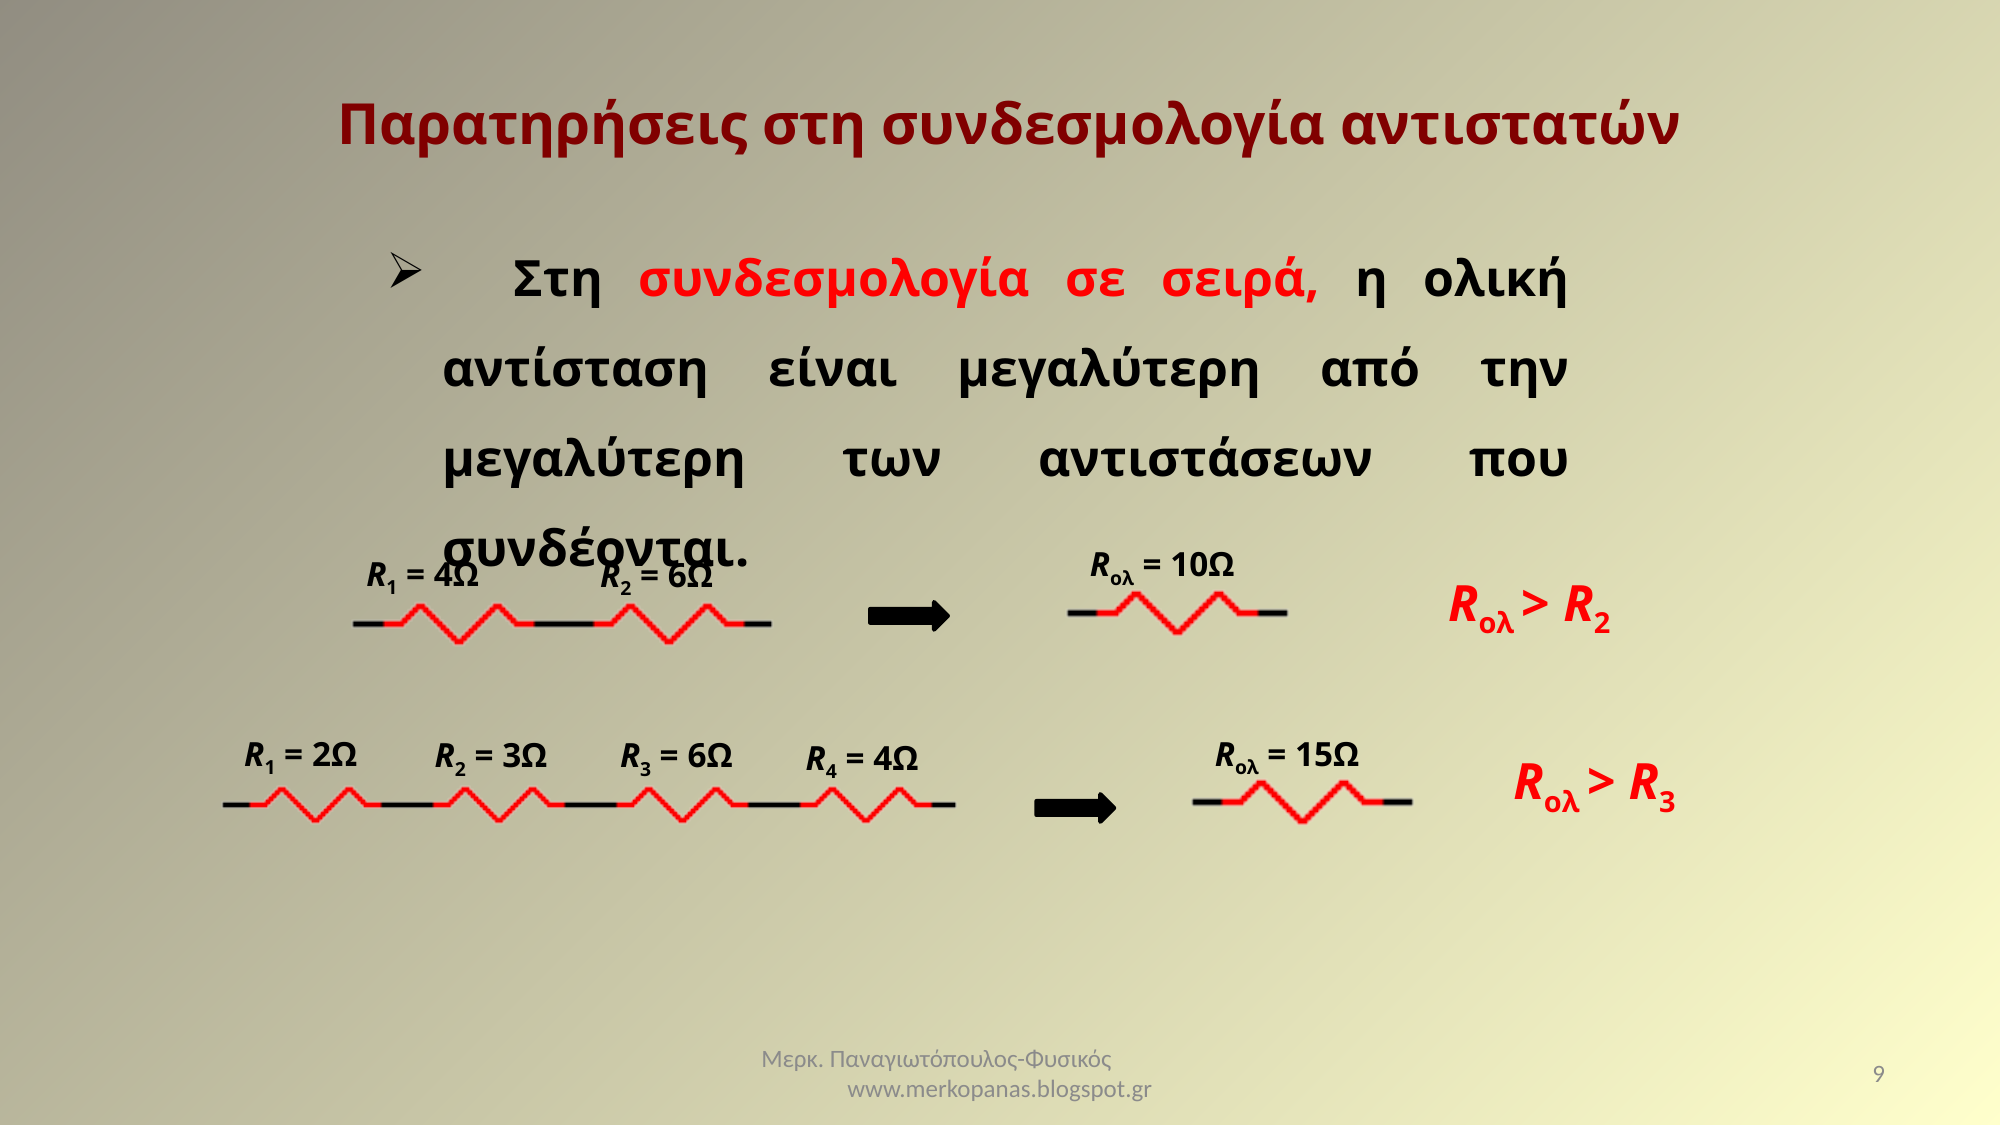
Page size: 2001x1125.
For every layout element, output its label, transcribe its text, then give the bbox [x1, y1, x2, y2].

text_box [1166, 676, 1467, 887]
footer Μερκ. Παναγιωτόπουλος-Φυσικός www.merkopanas.blogspot.gr [683, 1042, 1317, 1103]
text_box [1042, 486, 1342, 697]
text_box Rολ > R3 [1498, 742, 1715, 826]
text_box Rολ > R2 [1433, 563, 1650, 647]
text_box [343, 505, 854, 699]
title Παρατηρήσεις στη συνδεσμολογία αντιστατών [318, 55, 1701, 188]
slide_number 9 [1433, 1042, 1900, 1103]
text_box Στη συνδεσμολογία σε σειρά, η ολική αντίσταση είναι μεγαλύτερη από την μεγαλύτερη των αντιστάσεων που συνδέονται. [371, 209, 1585, 584]
text_box [868, 600, 950, 632]
text_box [1034, 792, 1117, 824]
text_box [211, 723, 1001, 893]
